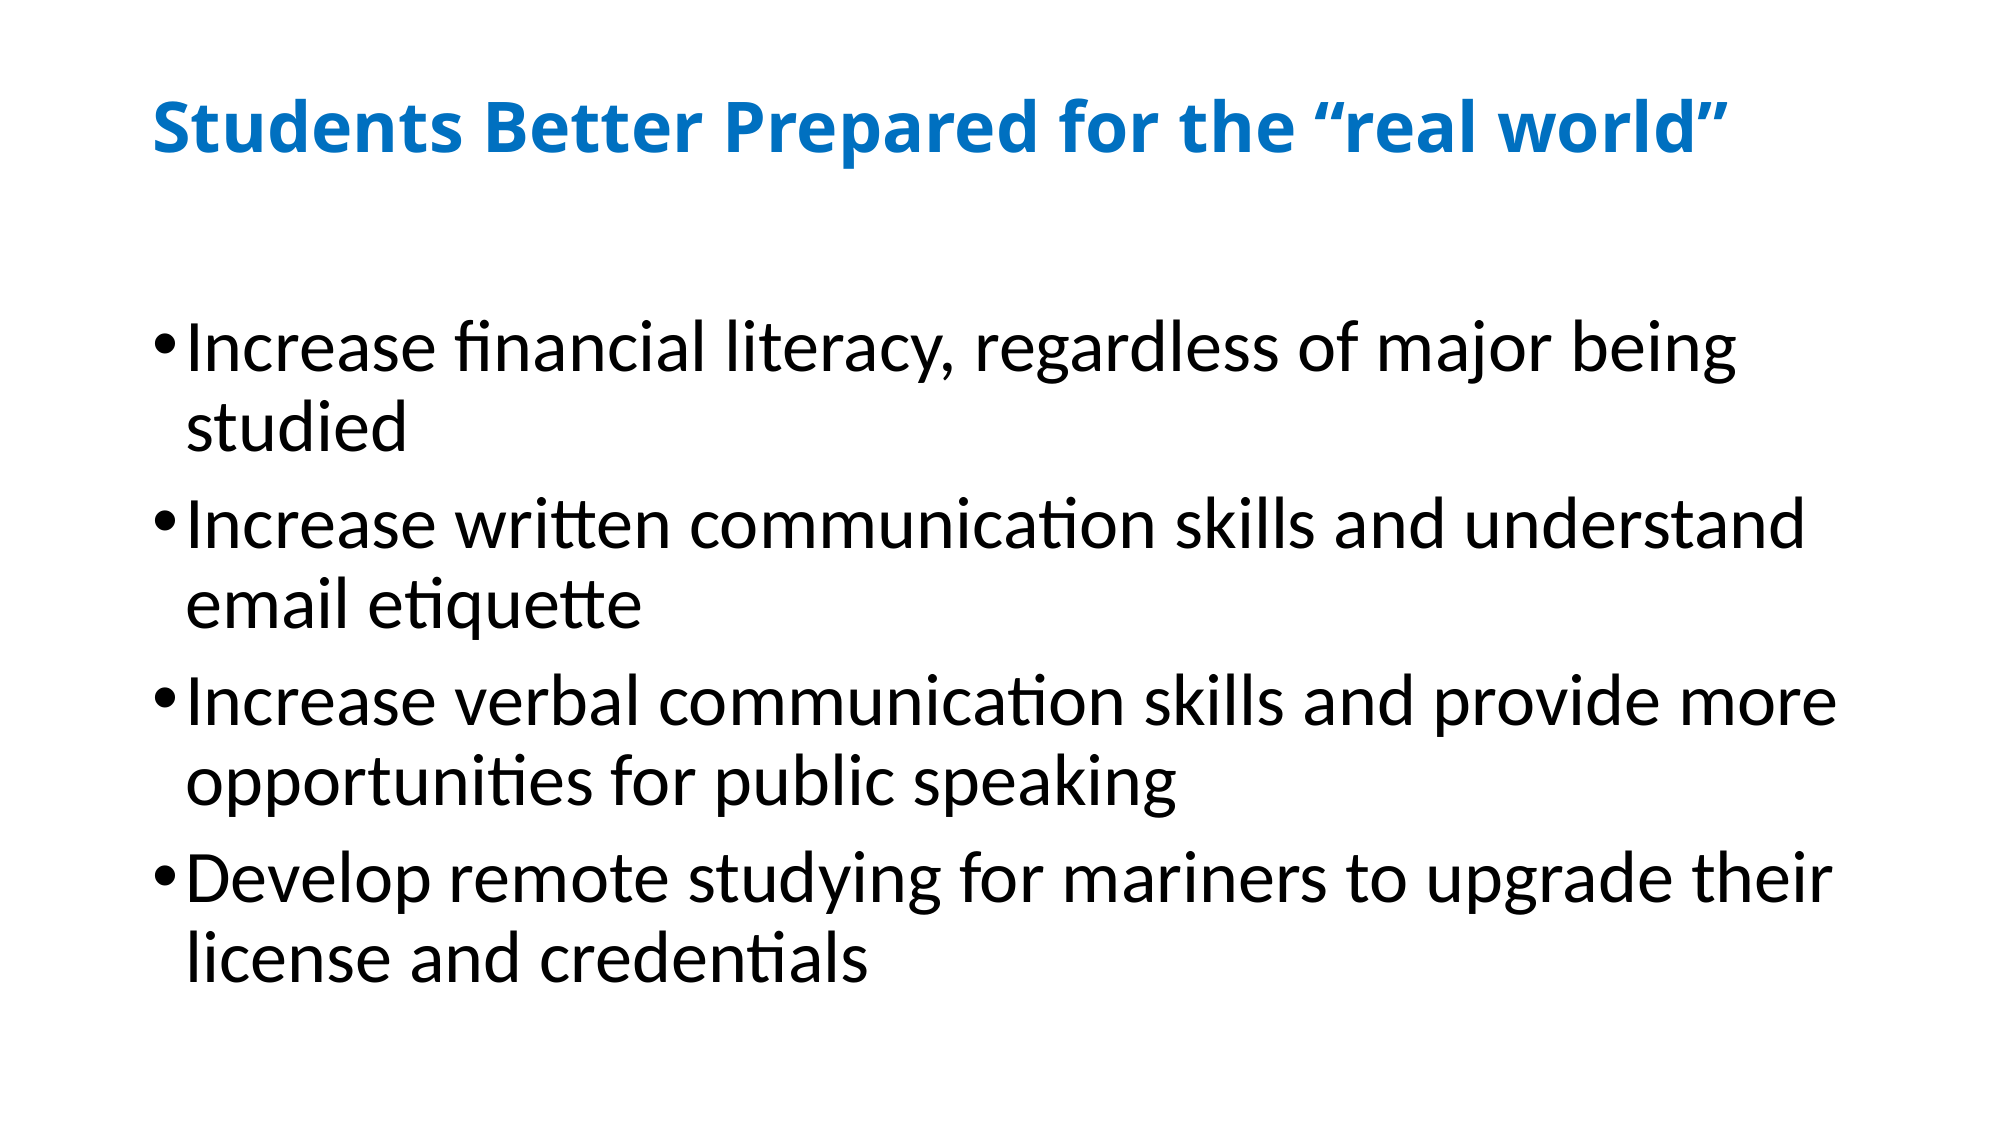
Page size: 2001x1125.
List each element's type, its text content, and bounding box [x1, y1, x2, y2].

list Increase financial literacy, regardless of major being studied Increase written communication skills and understand email etiquette Increase verbal communication skills and provide more opportunities for public speaking Develop remote studying for mariners to upgrade their license and credentials [137, 299, 1863, 1014]
title Students Better Prepared for the “real world” [137, 59, 1863, 278]
